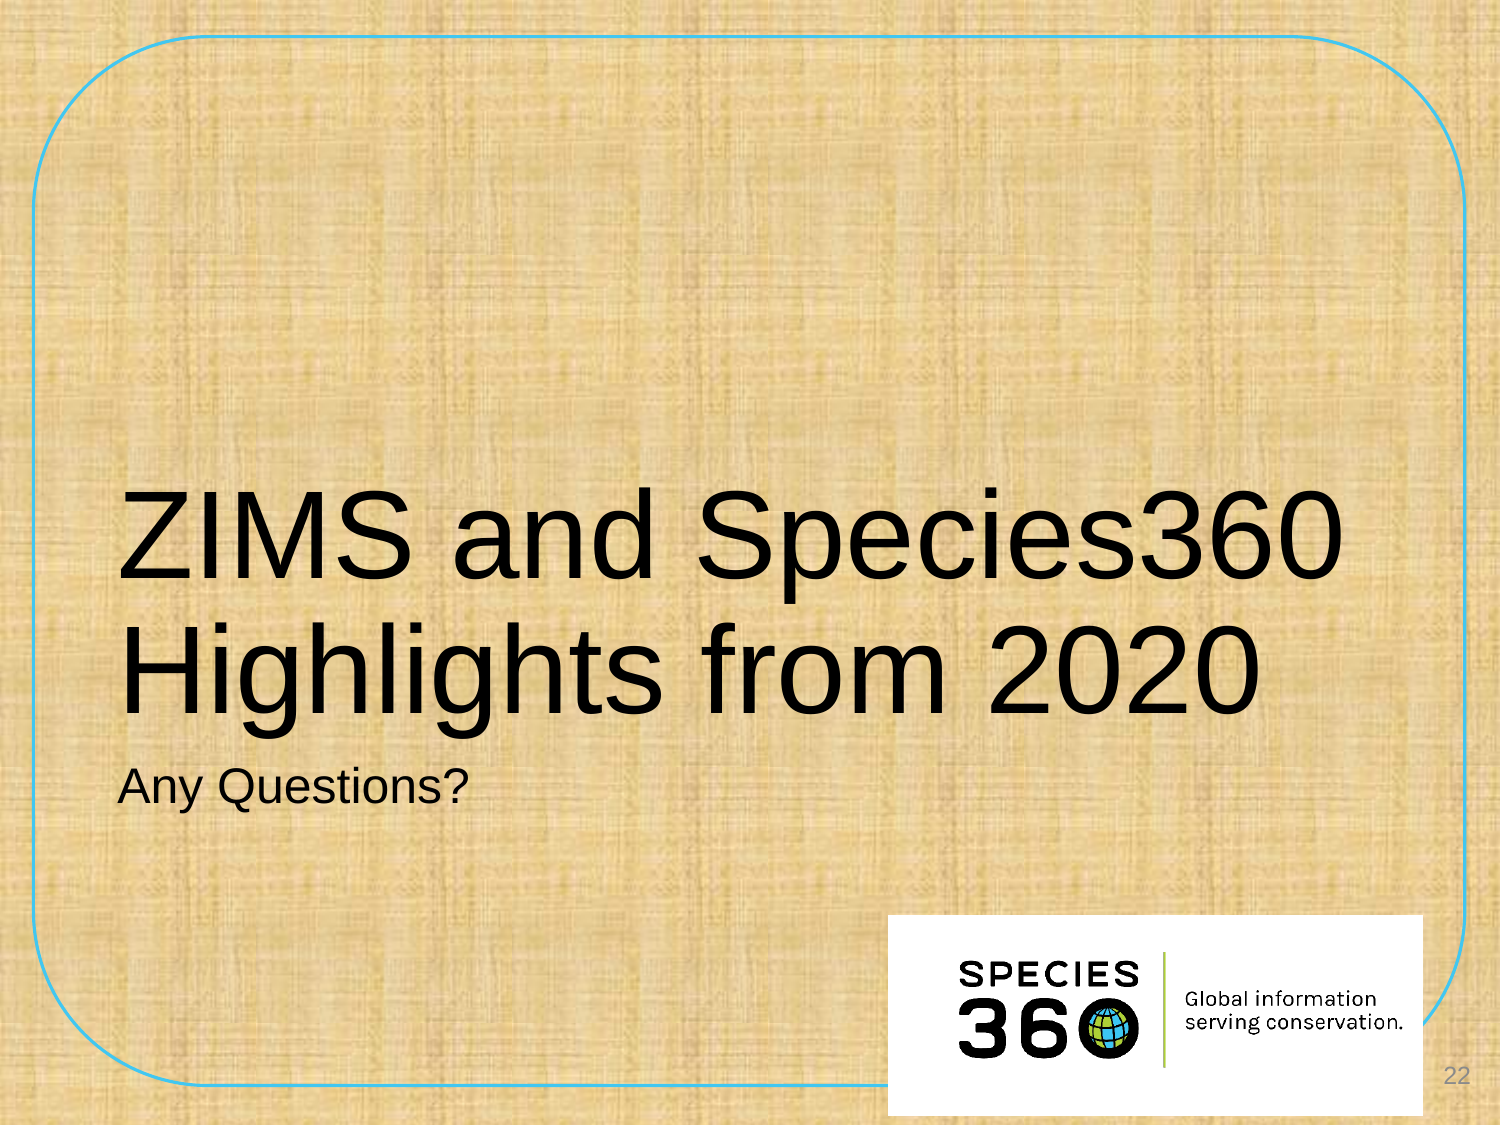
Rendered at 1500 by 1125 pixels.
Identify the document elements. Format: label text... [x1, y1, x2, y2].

slide_number 22 [1148, 1044, 1487, 1105]
title ZIMS and Species360 Highlights from 2020 [102, 280, 1397, 749]
picture [0, 0, 1500, 1125]
list Any Questions? [102, 752, 1397, 999]
